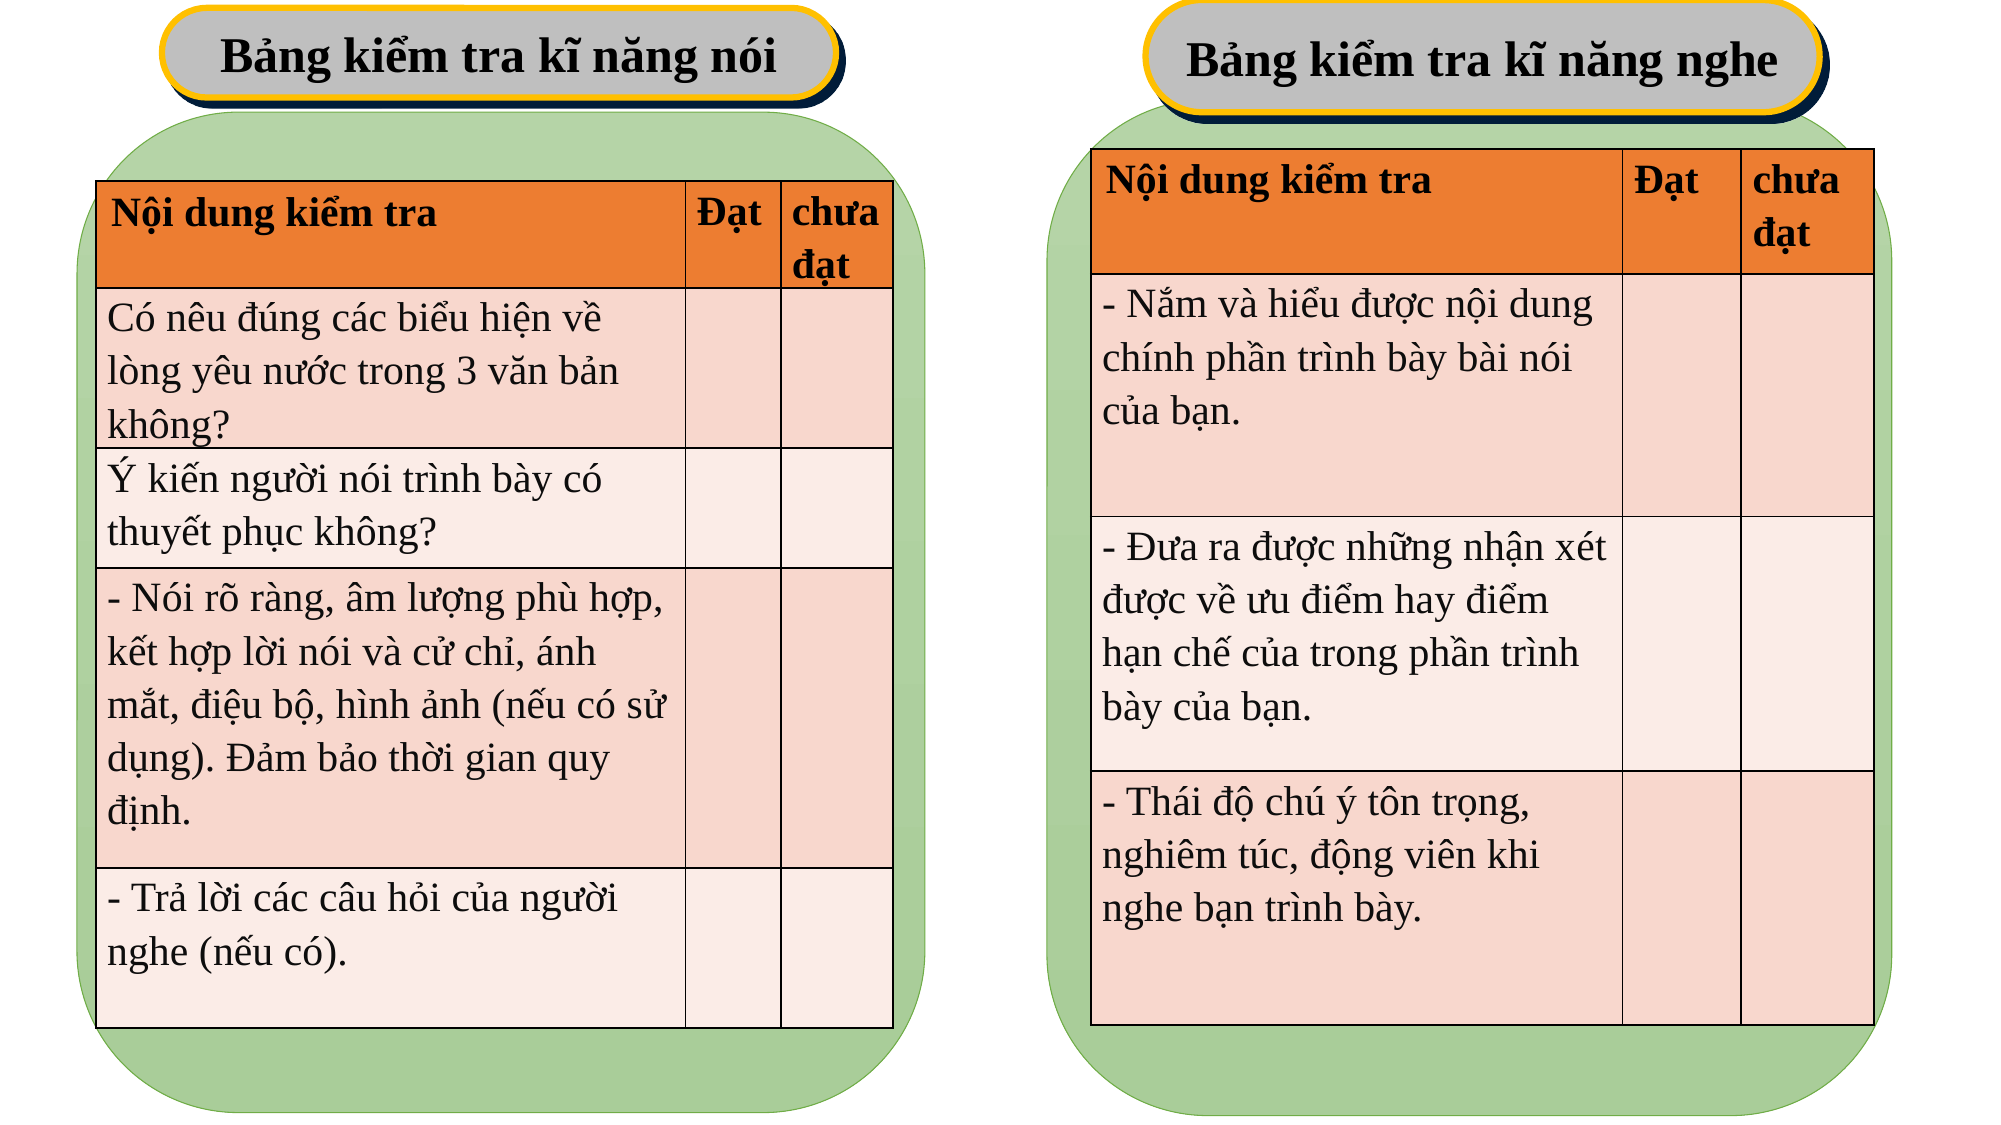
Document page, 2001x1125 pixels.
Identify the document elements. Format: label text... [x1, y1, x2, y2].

table_cell [782, 869, 892, 1027]
table_cell [1623, 772, 1740, 1024]
table_cell [686, 449, 780, 567]
table_cell - Trả lời các câu hỏi của người nghe (nếu có). [97, 869, 685, 1027]
table_cell [1742, 275, 1873, 516]
table_header Nội dung kiểm tra [97, 182, 685, 287]
table_cell [782, 289, 892, 447]
table_cell - Nắm và hiểu được nội dung chính phần trình bày bài nói của bạn. [1092, 275, 1622, 516]
table_cell Có nêu đúng các biểu hiện về lòng yêu nước trong 3 văn bản không? [97, 289, 685, 447]
table_cell [686, 869, 780, 1027]
table_header Đạt [1623, 150, 1740, 273]
text_box [76, 198, 95, 1027]
table_header Đạt [686, 182, 780, 287]
table_cell Ý kiến người nói trình bày có thuyết phục không? [97, 449, 685, 567]
table_cell [782, 569, 892, 867]
text_box [1046, 150, 1893, 1117]
text_box [96, 111, 926, 1114]
table_cell [1623, 275, 1740, 516]
text_box Bảng kiểm tra kĩ năng nghe [1145, 0, 1820, 113]
text_box [1092, 104, 1847, 148]
table_cell [1742, 517, 1873, 770]
table_cell [686, 289, 780, 447]
table_cell [1742, 772, 1873, 1024]
table_cell [686, 569, 780, 867]
table_cell - Nói rõ ràng, âm lượng phù hợp, kết hợp lời nói và cử chỉ, ánh mắt, điệu bộ, hình ảnh (nếu có sử dụng). Đảm bảo thời gian quy định. [97, 569, 685, 867]
text_box Bảng kiểm tra kĩ năng nói [161, 7, 837, 98]
table_cell [782, 449, 892, 567]
table_header chưa đạt [1742, 150, 1873, 273]
table_header Nội dung kiểm tra [1092, 150, 1622, 273]
table_cell - Đưa ra được những nhận xét được về ưu điểm hay điểm hạn chế của trong phần trình bày của bạn. [1092, 517, 1622, 770]
table_cell - Thái độ chú ý tôn trọng, nghiêm túc, động viên khi nghe bạn trình bày. [1092, 772, 1622, 1024]
table_header chưa đạt [782, 182, 892, 287]
table_cell [1623, 517, 1740, 770]
